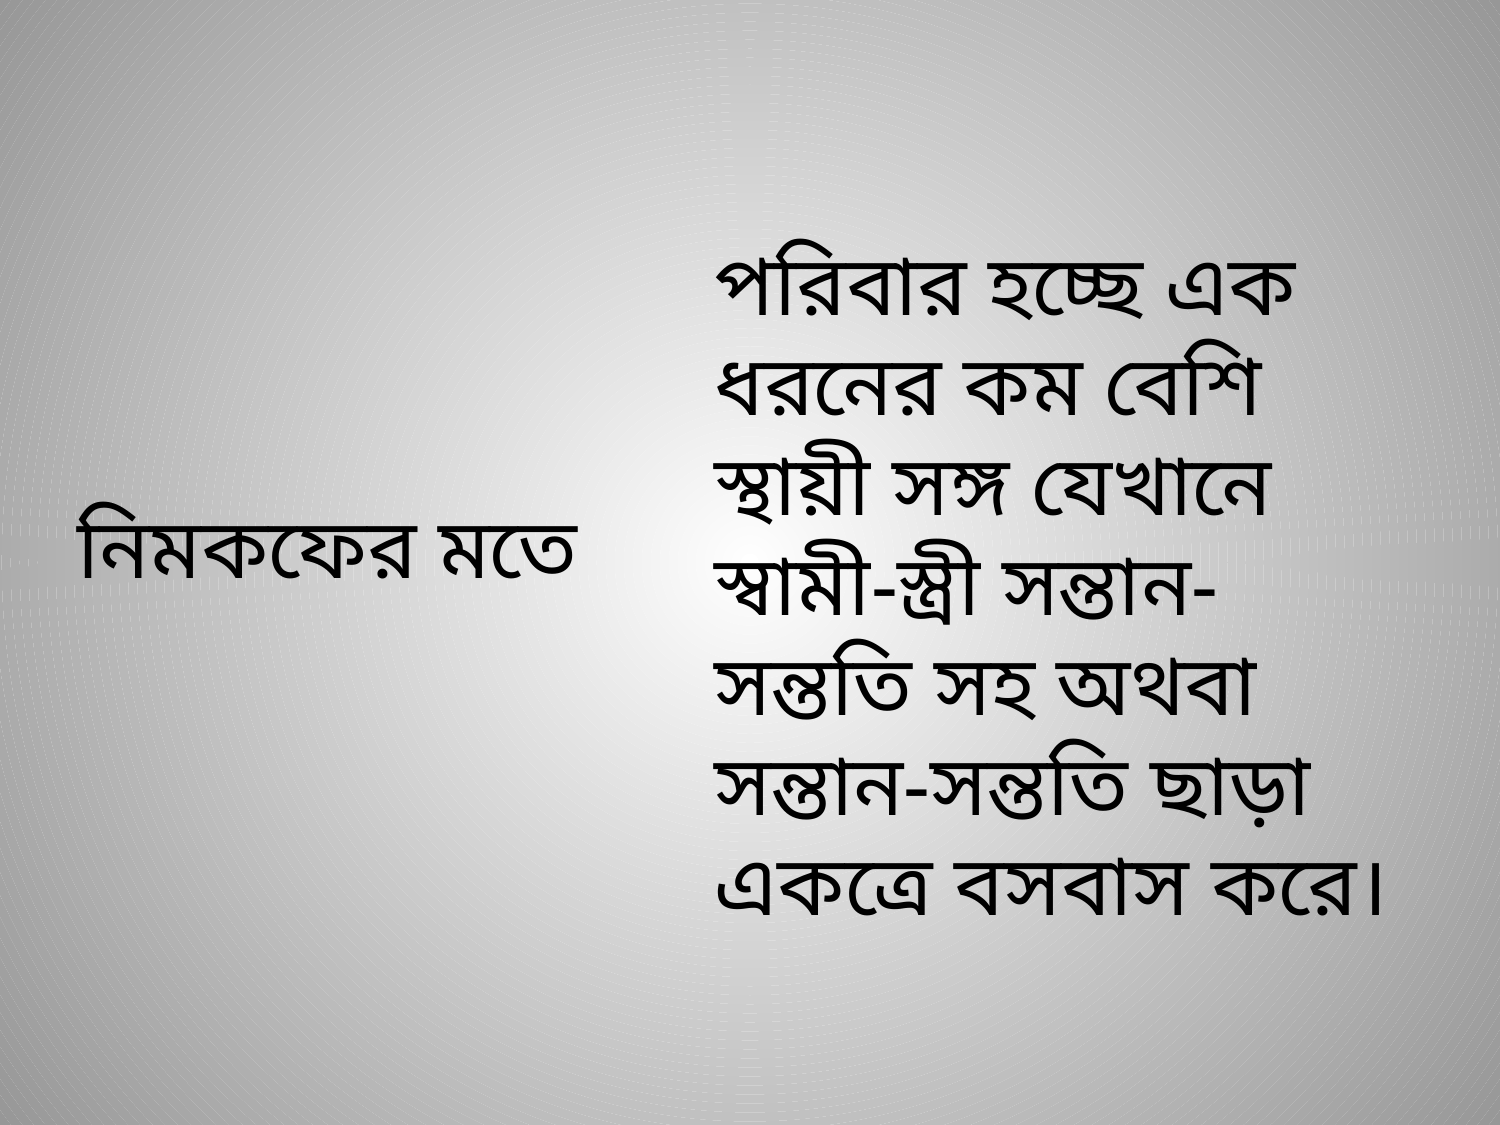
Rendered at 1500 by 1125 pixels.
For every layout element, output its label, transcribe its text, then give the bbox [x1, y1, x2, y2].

text_box পরিবার হচ্ছে এক ধরনের কম বেশি স্থায়ী সঙ্গ যেখানে স্বামী-স্ত্রী সন্তান-সন্ততি সহ অথবা সন্তান-সন্ততি ছাড়া একত্রে বসবাস করে। [699, 224, 1425, 940]
text_box নিমকফের মতে [62, 487, 593, 603]
text_box [25, 0, 621, 426]
